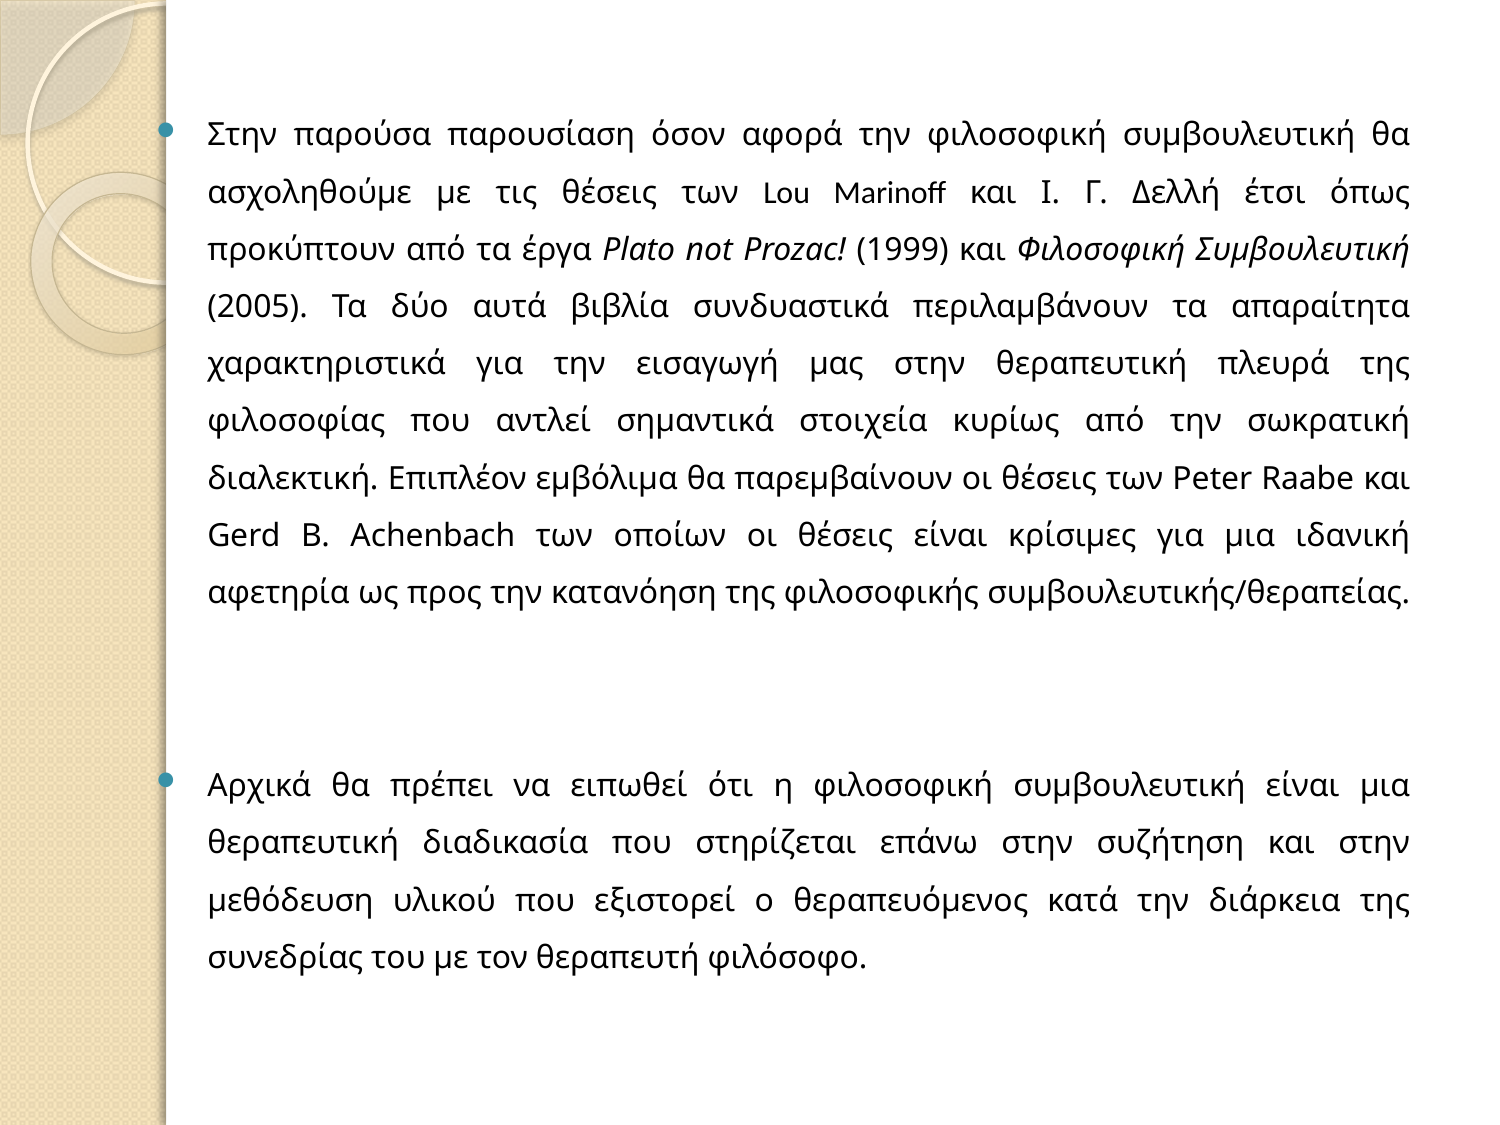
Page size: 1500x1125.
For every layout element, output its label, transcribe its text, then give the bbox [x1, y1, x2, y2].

list Στην παρούσα παρουσίαση όσον αφορά την φιλοσοφική συμβουλευτική θα ασχοληθούμε με τις θέσεις των Lou Marinoff και Ι. Γ. Δελλή έτσι όπως προκύπτουν από τα έργα Plato not Prozac! (1999) και Φιλοσοφική Συμβουλευτική (2005). Τα δύο αυτά βιβλία συνδυαστικά περιλαμβάνουν τα απαραίτητα χαρακτηριστικά για την εισαγωγή μας στην θεραπευτική πλευρά της φιλοσοφίας που αντλεί σημαντικά στοιχεία κυρίως από την σωκρατική διαλεκτική. Επιπλέον εμβόλιμα θα παρεμβαίνουν οι θέσεις των Peter Raabe και Gerd B. Achenbach των οποίων οι θέσεις είναι κρίσιμες για μια ιδανική αφετηρία ως προς την κατανόηση της φιλοσοφικής συμβουλευτικής/θεραπείας. Αρχικά θα πρέπει να ειπωθεί ότι η φιλοσοφική συμβουλευτική είναι μια θεραπευτική διαδικασία που στηρίζεται επάνω στην συζήτηση και στην μεθόδευση υλικού που εξιστορεί ο θεραπευόμενος κατά την διάρκεια της συνεδρίας του με τον θεραπευτή φιλόσοφο. [137, 87, 1425, 988]
